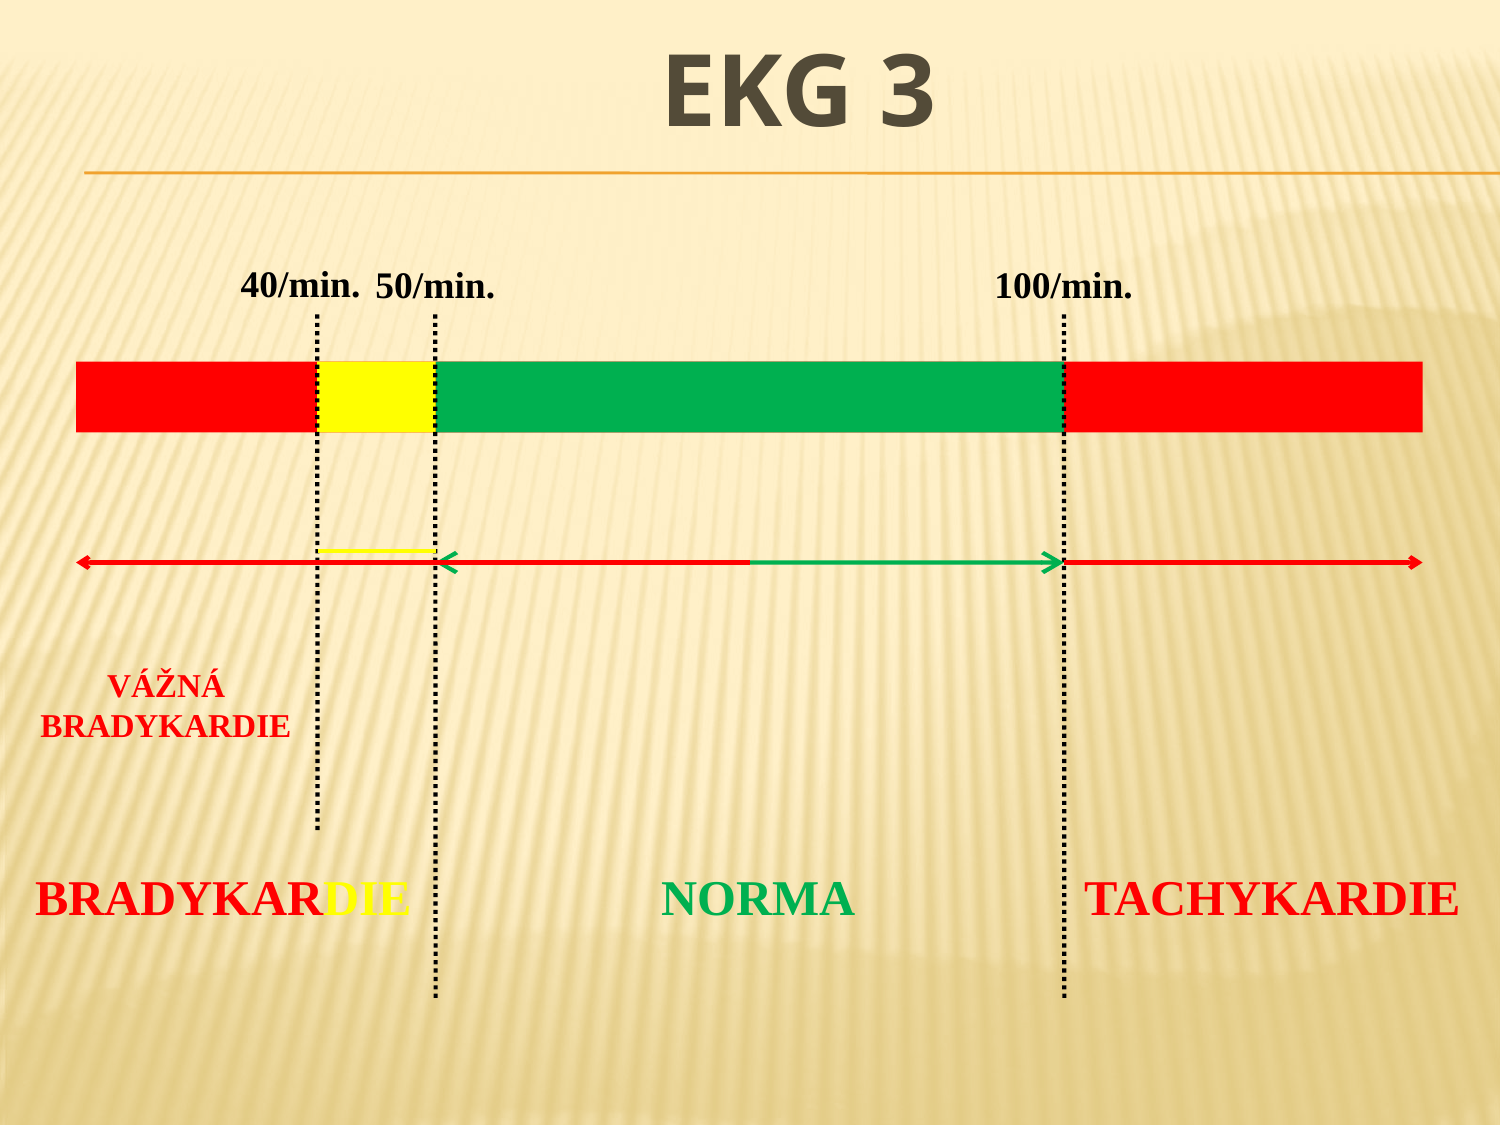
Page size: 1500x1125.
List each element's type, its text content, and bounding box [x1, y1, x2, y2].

text_box [438, 360, 1066, 435]
text_box [315, 360, 438, 435]
text_box EKG 3 [645, 19, 952, 154]
text_box TACHYKARDIE [1069, 858, 1476, 933]
text_box [1066, 360, 1425, 435]
text_box 100/min. [979, 253, 1149, 313]
text_box NORMA [646, 857, 871, 933]
text_box VÁŽNÁ BRADYKARDIE [25, 656, 307, 752]
text_box BRADYKARDIE [20, 857, 428, 933]
text_box [74, 360, 315, 435]
text_box [750, 551, 1064, 574]
text_box 50/min. [376, 253, 511, 313]
text_box 40/min. [225, 253, 376, 313]
